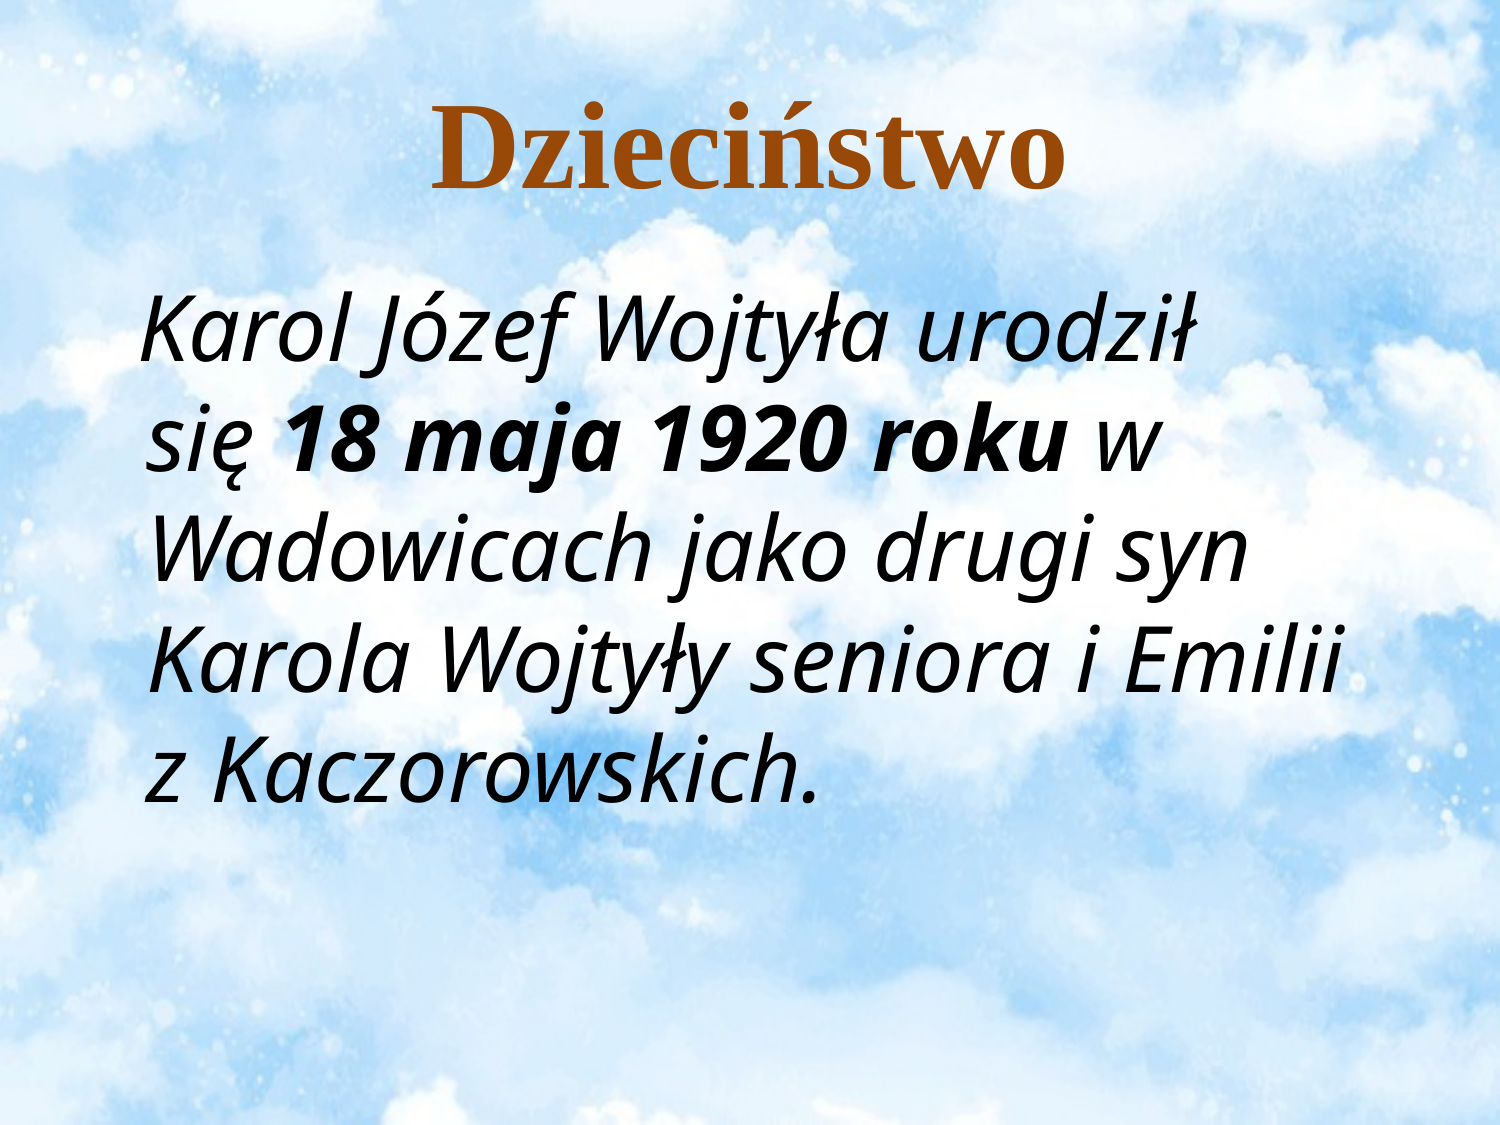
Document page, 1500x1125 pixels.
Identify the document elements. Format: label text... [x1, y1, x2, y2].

title Dzieciństwo [75, 45, 1425, 233]
list Karol Józef Wojtyła urodził się 18 maja 1920 roku w Wadowicach jako drugi syn Karola Wojtyły seniora i Emilii z Kaczorowskich. [75, 262, 1425, 1005]
picture [0, 0, 1500, 1125]
